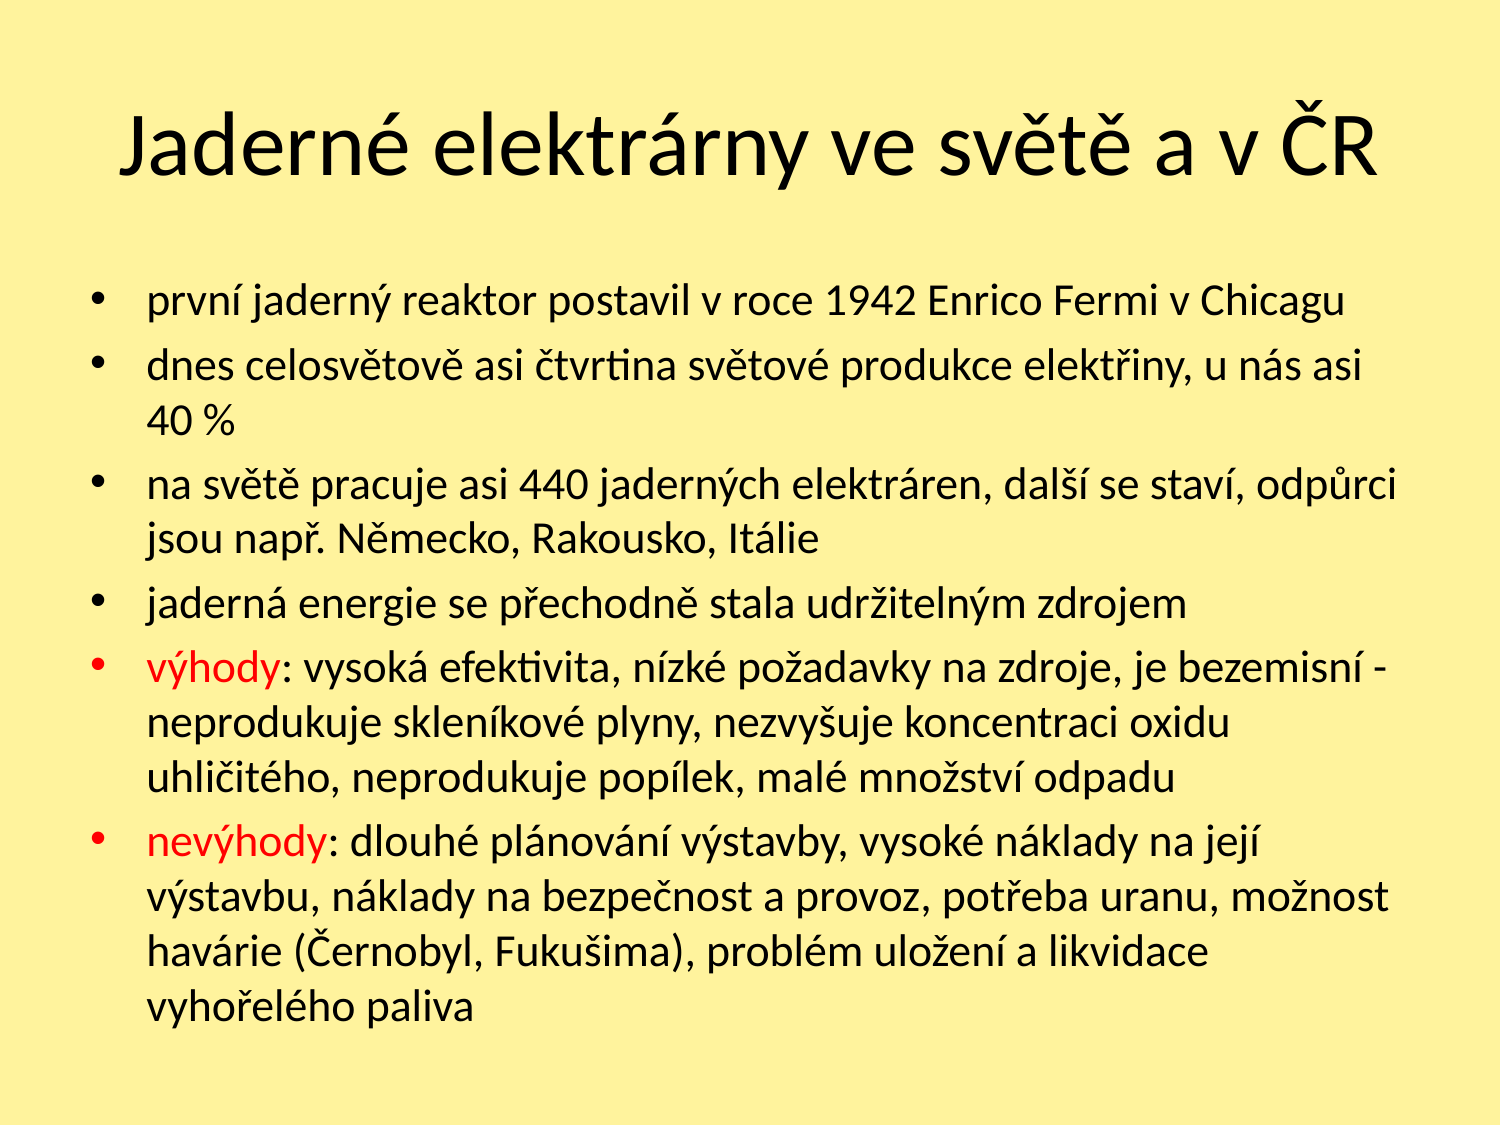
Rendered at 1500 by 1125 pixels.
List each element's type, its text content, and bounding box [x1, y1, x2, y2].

title Jaderné elektrárny ve světě a v ČR [75, 45, 1425, 233]
list první jaderný reaktor postavil v roce 1942 Enrico Fermi v Chicagu dnes celosvětově asi čtvrtina světové produkce elektřiny, u nás asi 40 % na světě pracuje asi 440 jaderných elektráren, další se staví, odpůrci jsou např. Německo, Rakousko, Itálie jaderná energie se přechodně stala udržitelným zdrojem výhody: vysoká efektivita, nízké požadavky na zdroje, je bezemisní - neprodukuje skleníkové plyny, nezvyšuje koncentraci oxidu uhličitého, neprodukuje popílek, malé množství odpadu nevýhody: dlouhé plánování výstavby, vysoké náklady na její výstavbu, náklady na bezpečnost a provoz, potřeba uranu, možnost havárie (Černobyl, Fukušima), problém uložení a likvidace vyhořelého paliva [75, 262, 1425, 1005]
